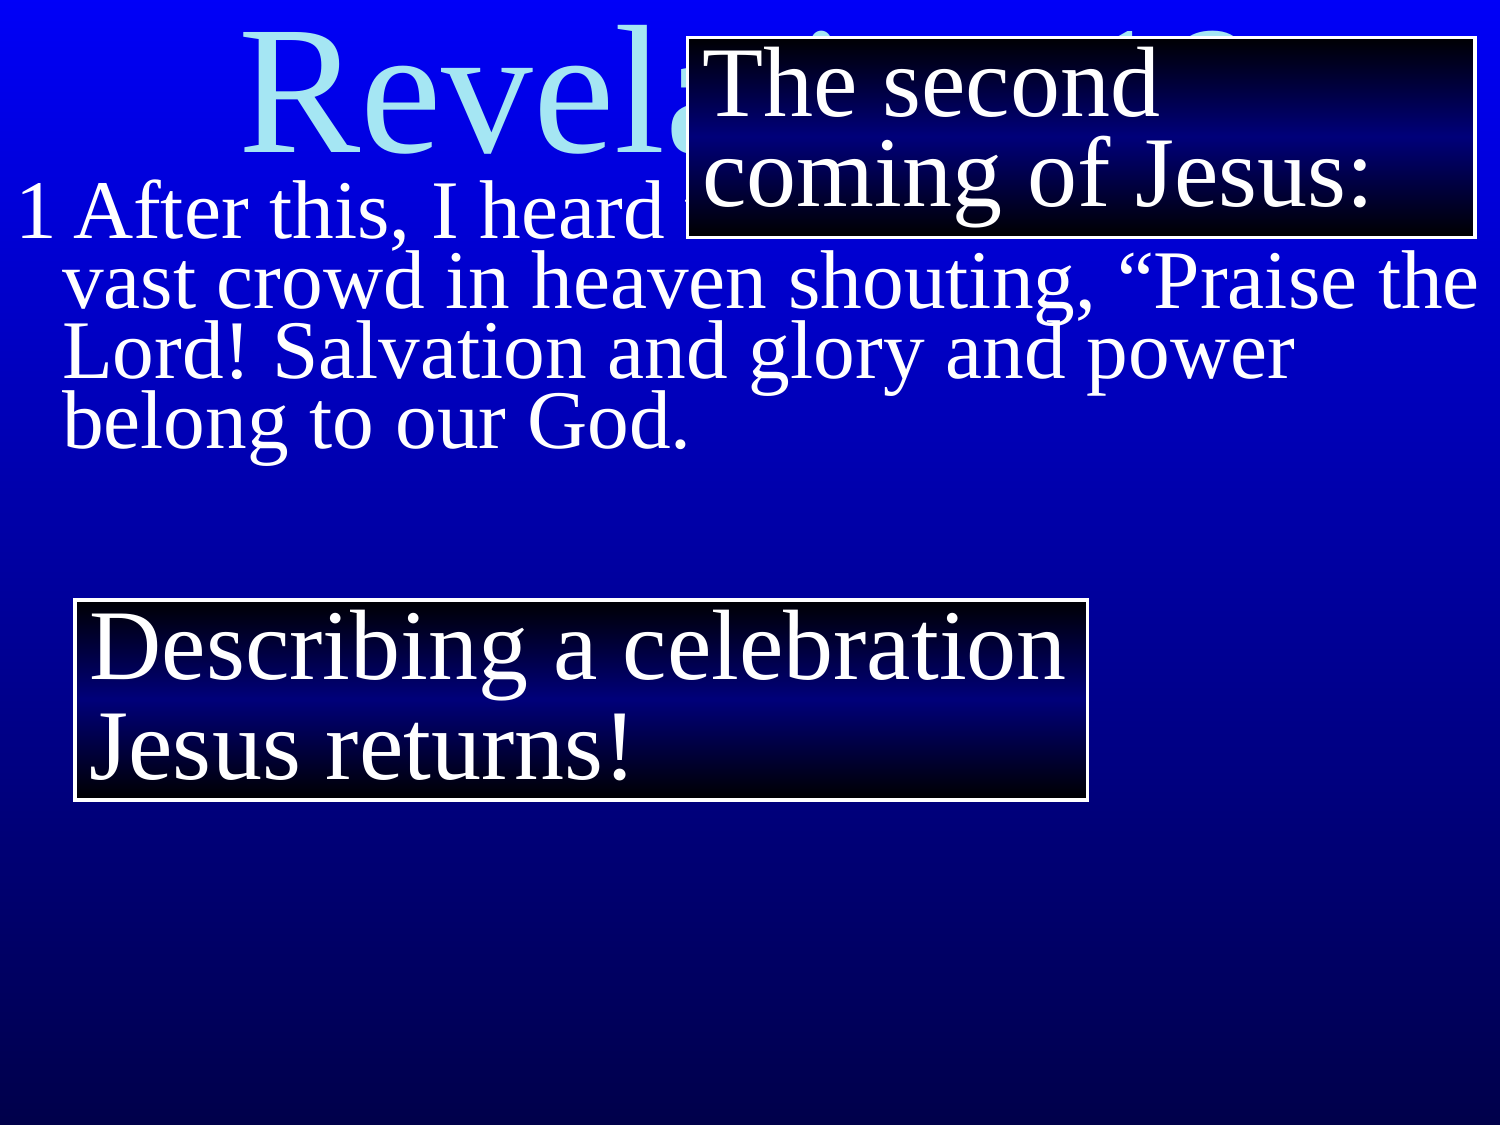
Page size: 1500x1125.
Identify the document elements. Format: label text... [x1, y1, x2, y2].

title Revelation 19 [0, 0, 1500, 174]
text_box Describing a celebration Jesus returns! [75, 600, 1088, 800]
list 1 After this, I heard what sounded like a vast crowd in heaven shouting, “Praise the Lord! Salvation and glory and power belong to our God. [0, 174, 1500, 976]
text_box The second coming of Jesus: [687, 37, 1475, 238]
